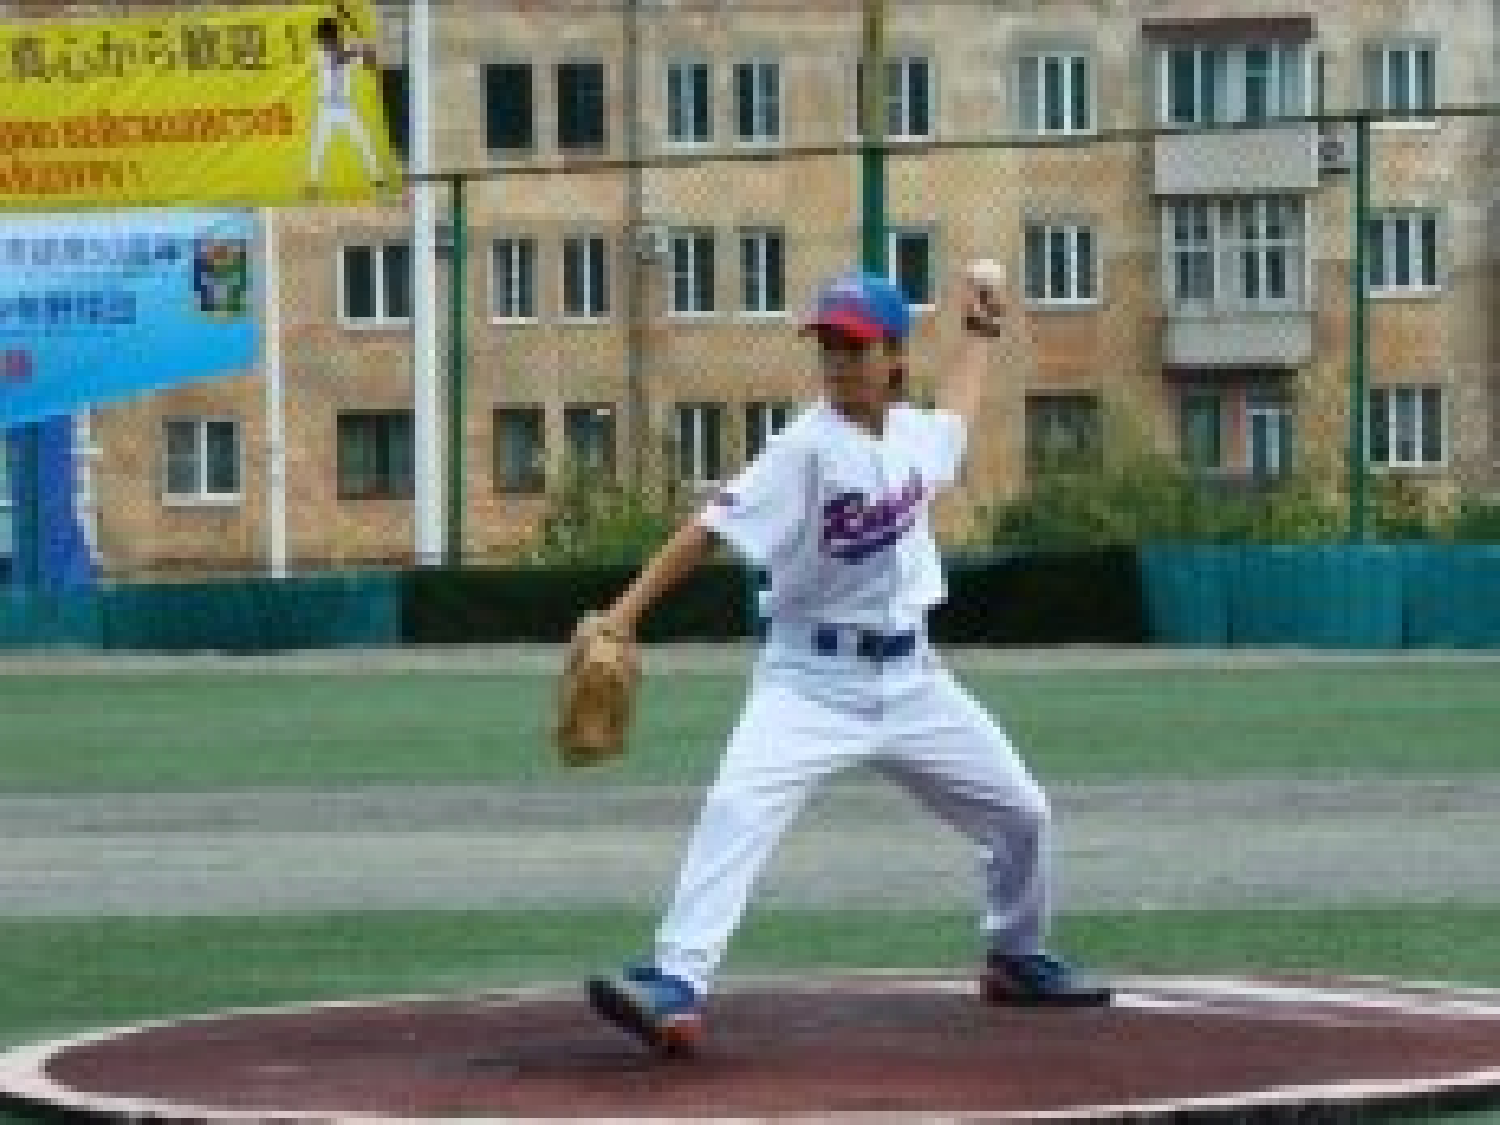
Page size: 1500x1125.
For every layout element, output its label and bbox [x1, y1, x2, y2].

list [0, 0, 1500, 1125]
